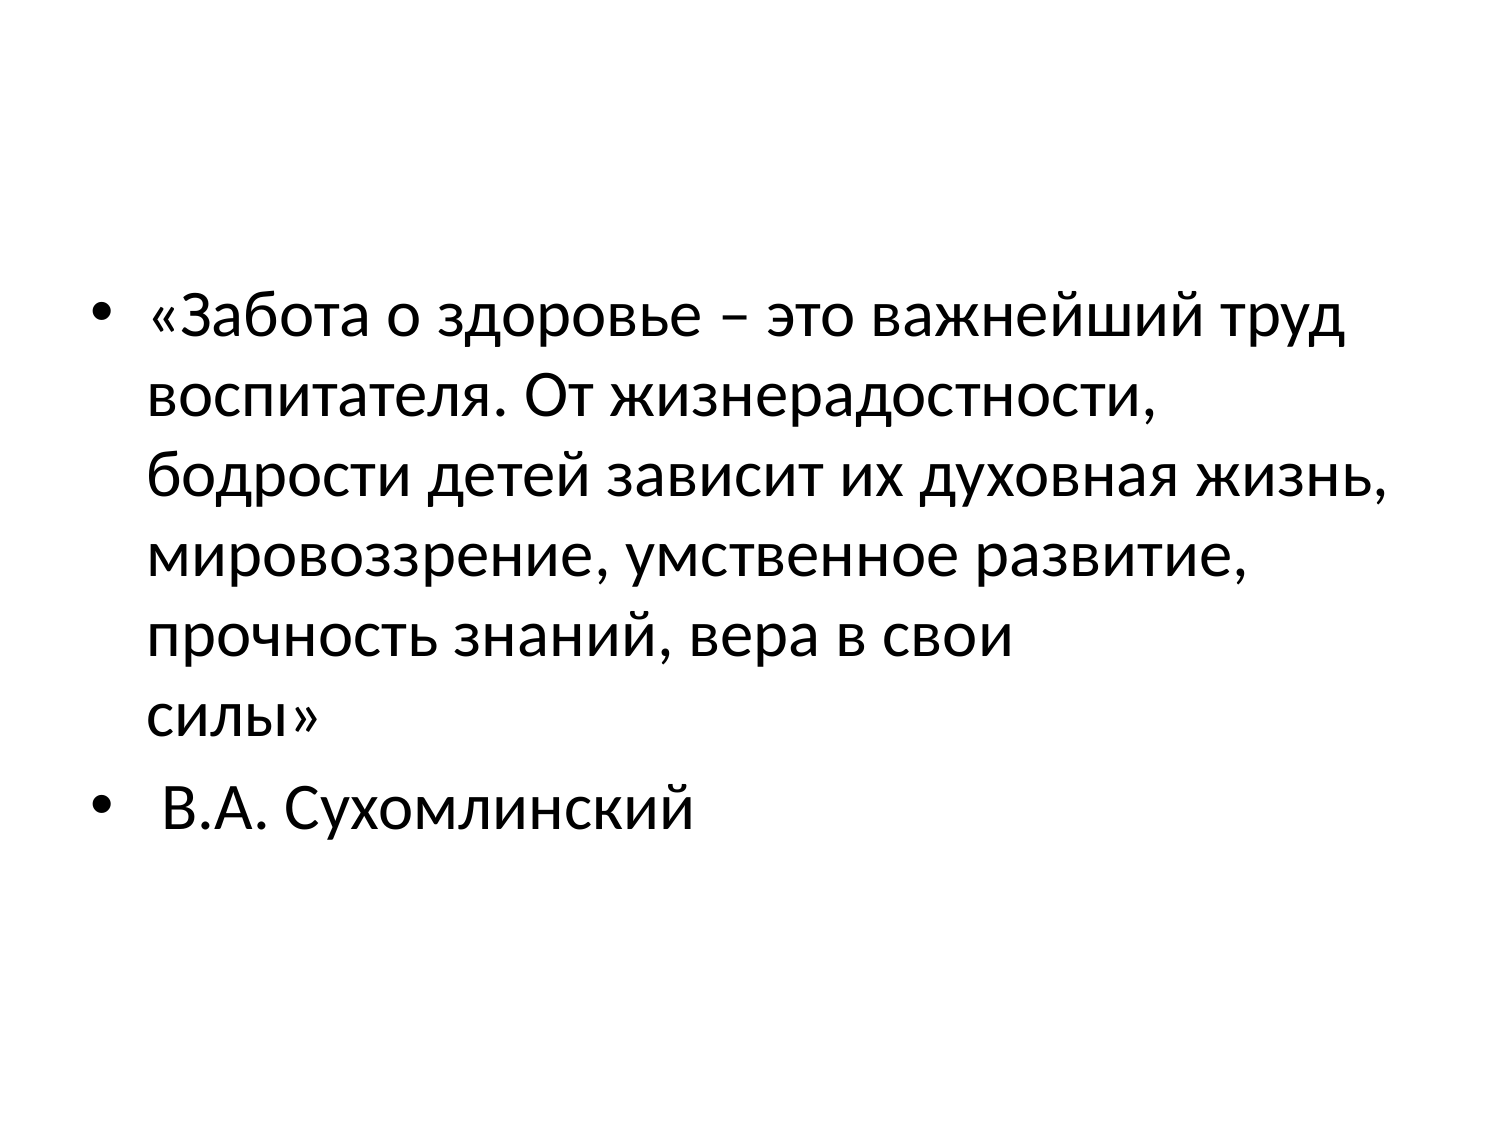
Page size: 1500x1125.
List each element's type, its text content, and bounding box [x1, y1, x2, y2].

list «Забота о здоровье – это важнейший труд воспитателя. От жизнерадостности, бодрости детей зависит их духовная жизнь, мировоззрение, умственное развитие, прочность знаний, вера в свои силы» В.А. Сухомлинский [75, 262, 1425, 1005]
